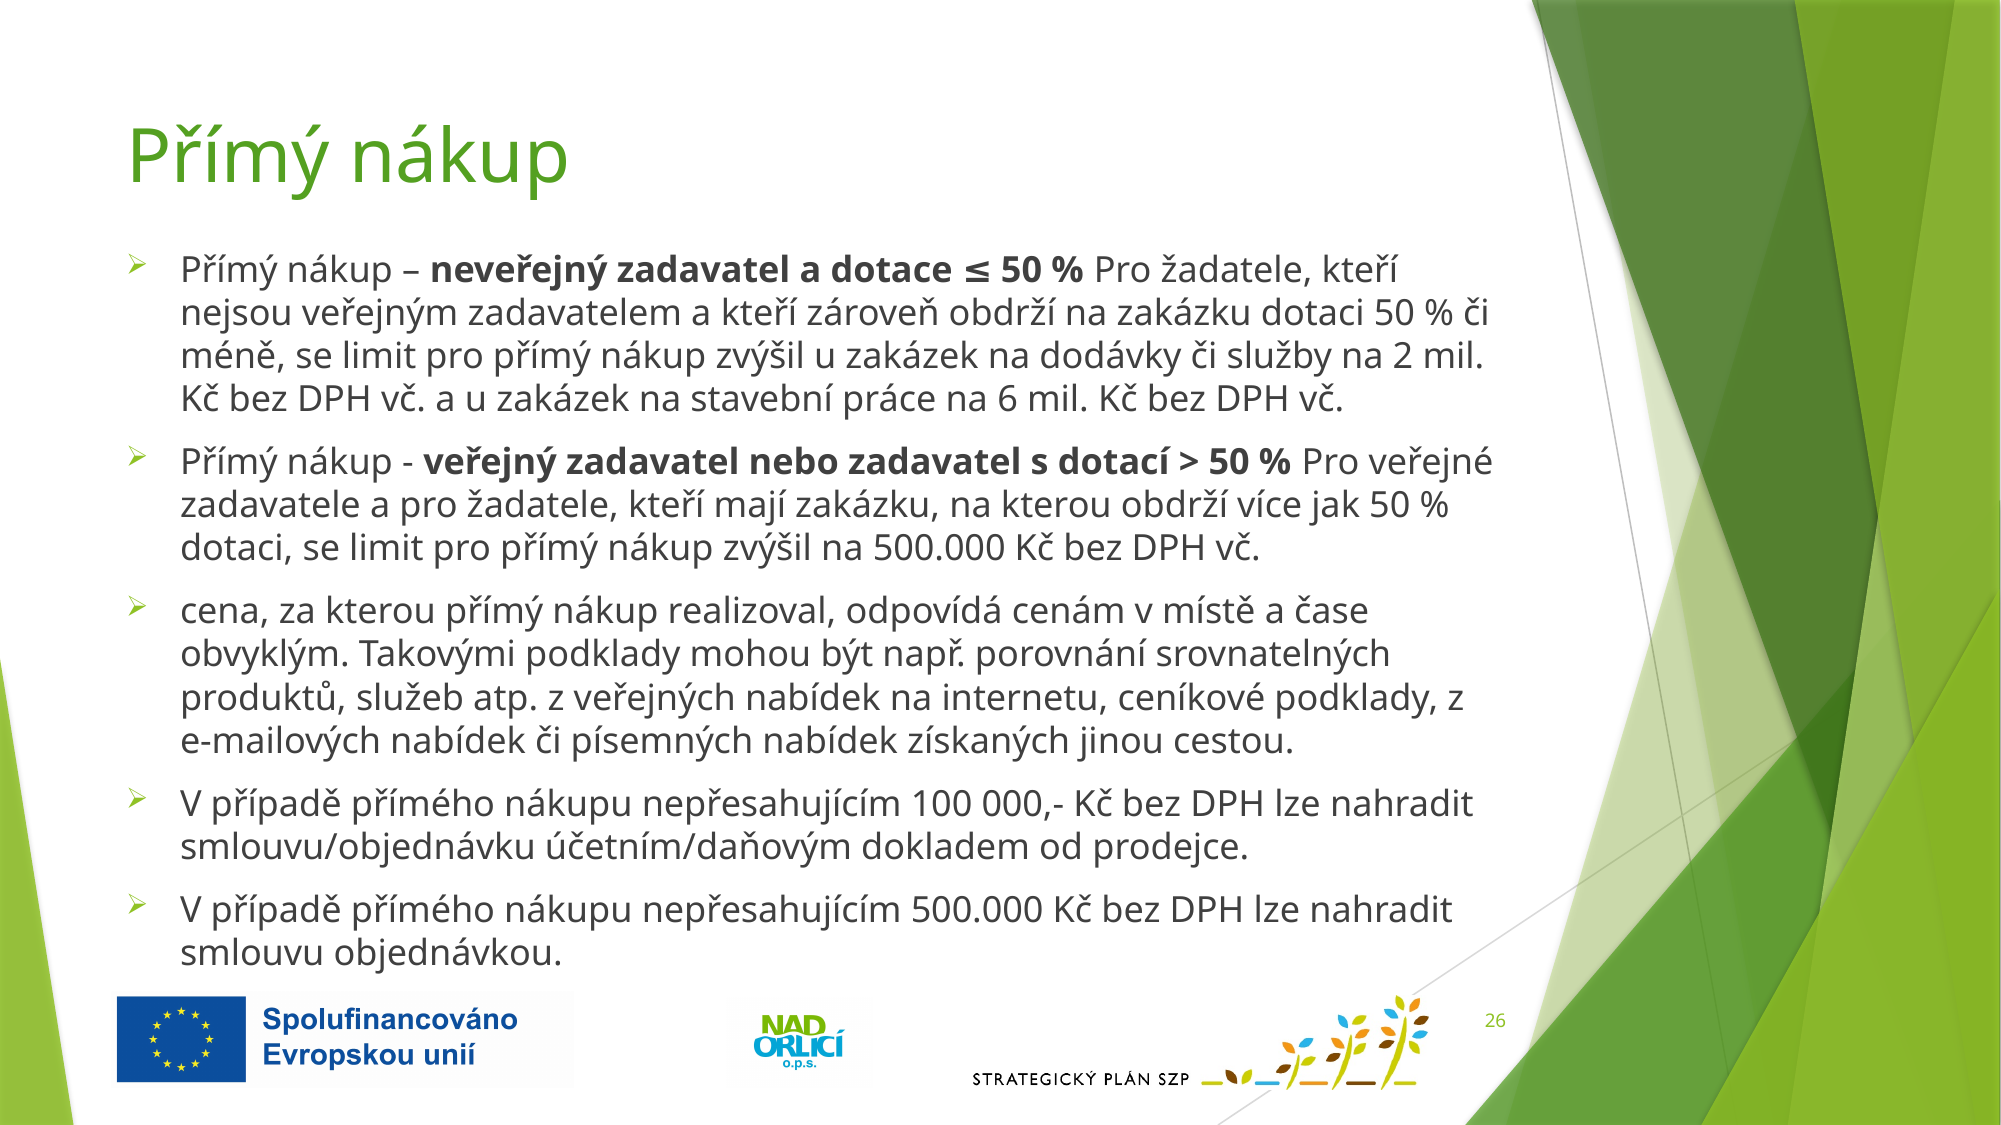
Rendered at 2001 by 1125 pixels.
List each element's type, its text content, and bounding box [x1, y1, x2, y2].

list Přímý nákup – neveřejný zadavatel a dotace ≤ 50 % Pro žadatele, kteří nejsou veřejným zadavatelem a kteří zároveň obdrží na zakázku dotaci 50 % či méně, se limit pro přímý nákup zvýšil u zakázek na dodávky či služby na 2 mil. Kč bez DPH vč. a u zakázek na stavební práce na 6 mil. Kč bez DPH vč. Přímý nákup - veřejný zadavatel nebo zadavatel s dotací > 50 % Pro veřejné zadavatele a pro žadatele, kteří mají zakázku, na kterou obdrží více jak 50 % dotaci, se limit pro přímý nákup zvýšil na 500.000 Kč bez DPH vč. cena, za kterou přímý nákup realizoval, odpovídá cenám v místě a čase obvyklým. Takovými podklady mohou být např. porovnání srovnatelných produktů, služeb atp. z veřejných nabídek na internetu, ceníkové podklady, z e-mailových nabídek či písemných nabídek získaných jinou cestou. V případě přímého nákupu nepřesahujícím 100 000,- Kč bez DPH lze nahradit smlouvu/objednávku účetním/daňovým dokladem od prodejce. V případě přímého nákupu nepřesahujícím 500.000 Kč bez DPH lze nahradit smlouvu objednávkou. [111, 238, 1522, 991]
slide_number 26 [1430, 991, 1522, 1051]
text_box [110, 990, 1430, 1090]
title Přímý nákup [111, 99, 1522, 238]
